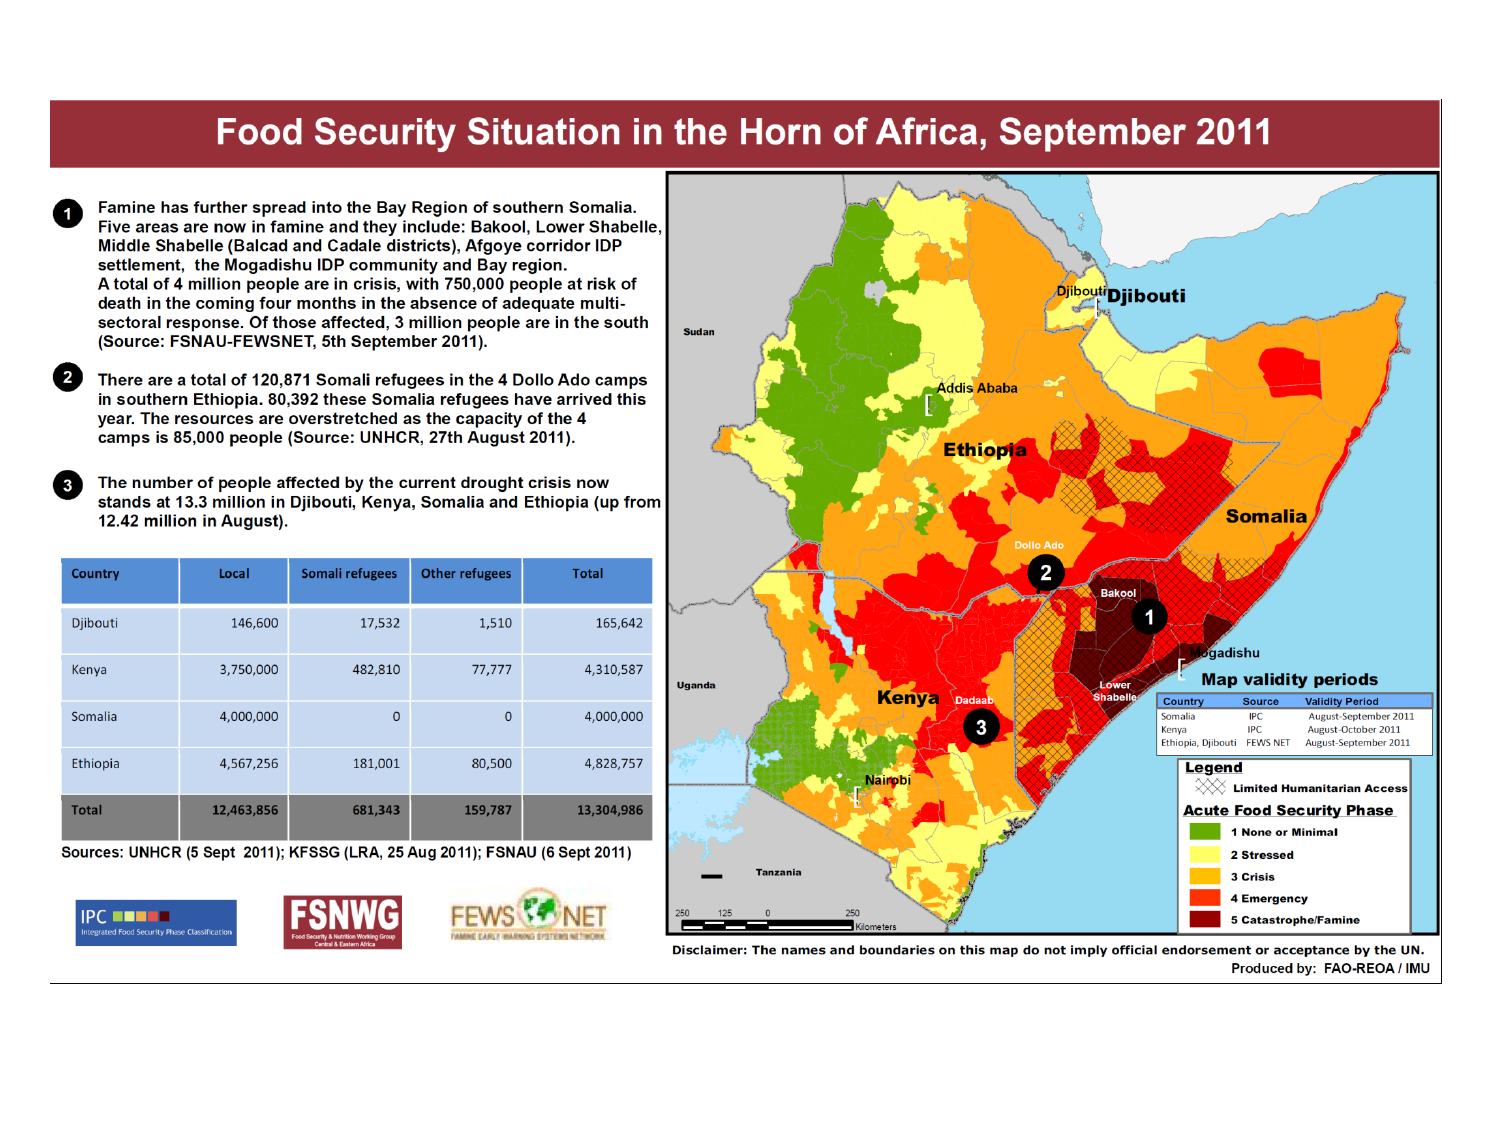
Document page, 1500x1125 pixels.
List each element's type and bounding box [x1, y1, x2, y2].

picture [49, 99, 1442, 984]
